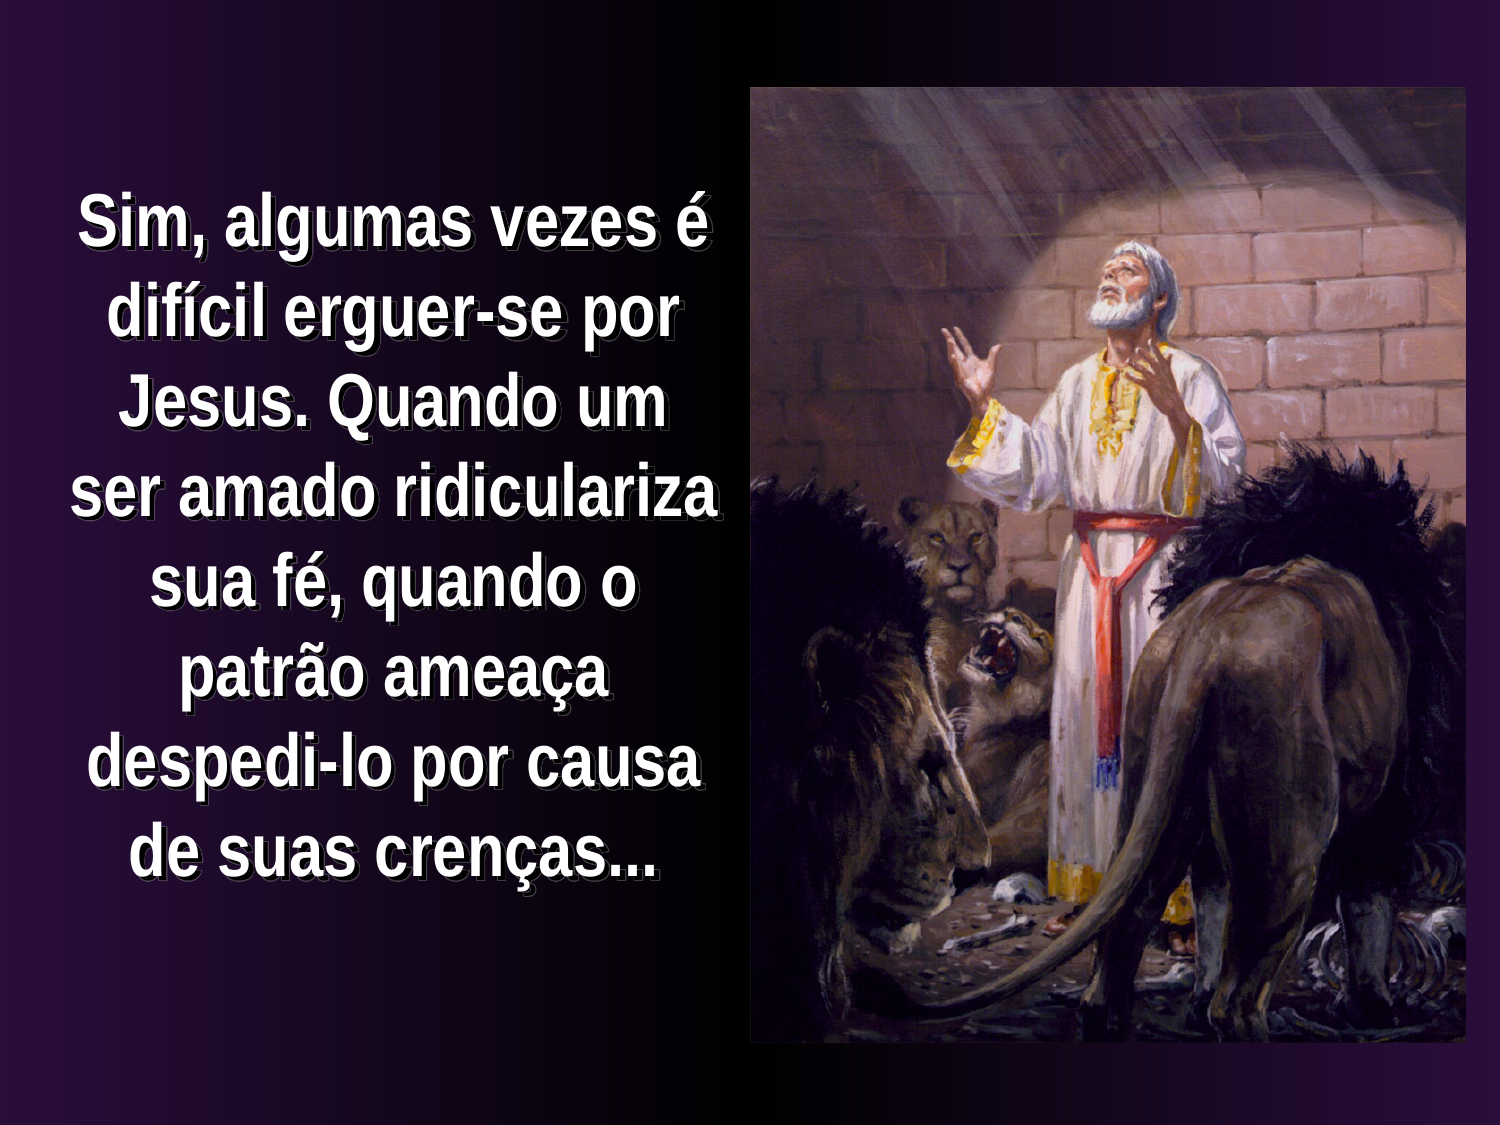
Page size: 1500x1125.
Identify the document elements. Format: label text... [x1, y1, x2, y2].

title Sim, algumas vezes é difícil erguer-se por Jesus. Quando um ser amado ridiculariza sua fé, quando o patrão ameaça despedi-lo por causa de suas crenças... [50, 125, 738, 938]
picture [749, 87, 1466, 1043]
